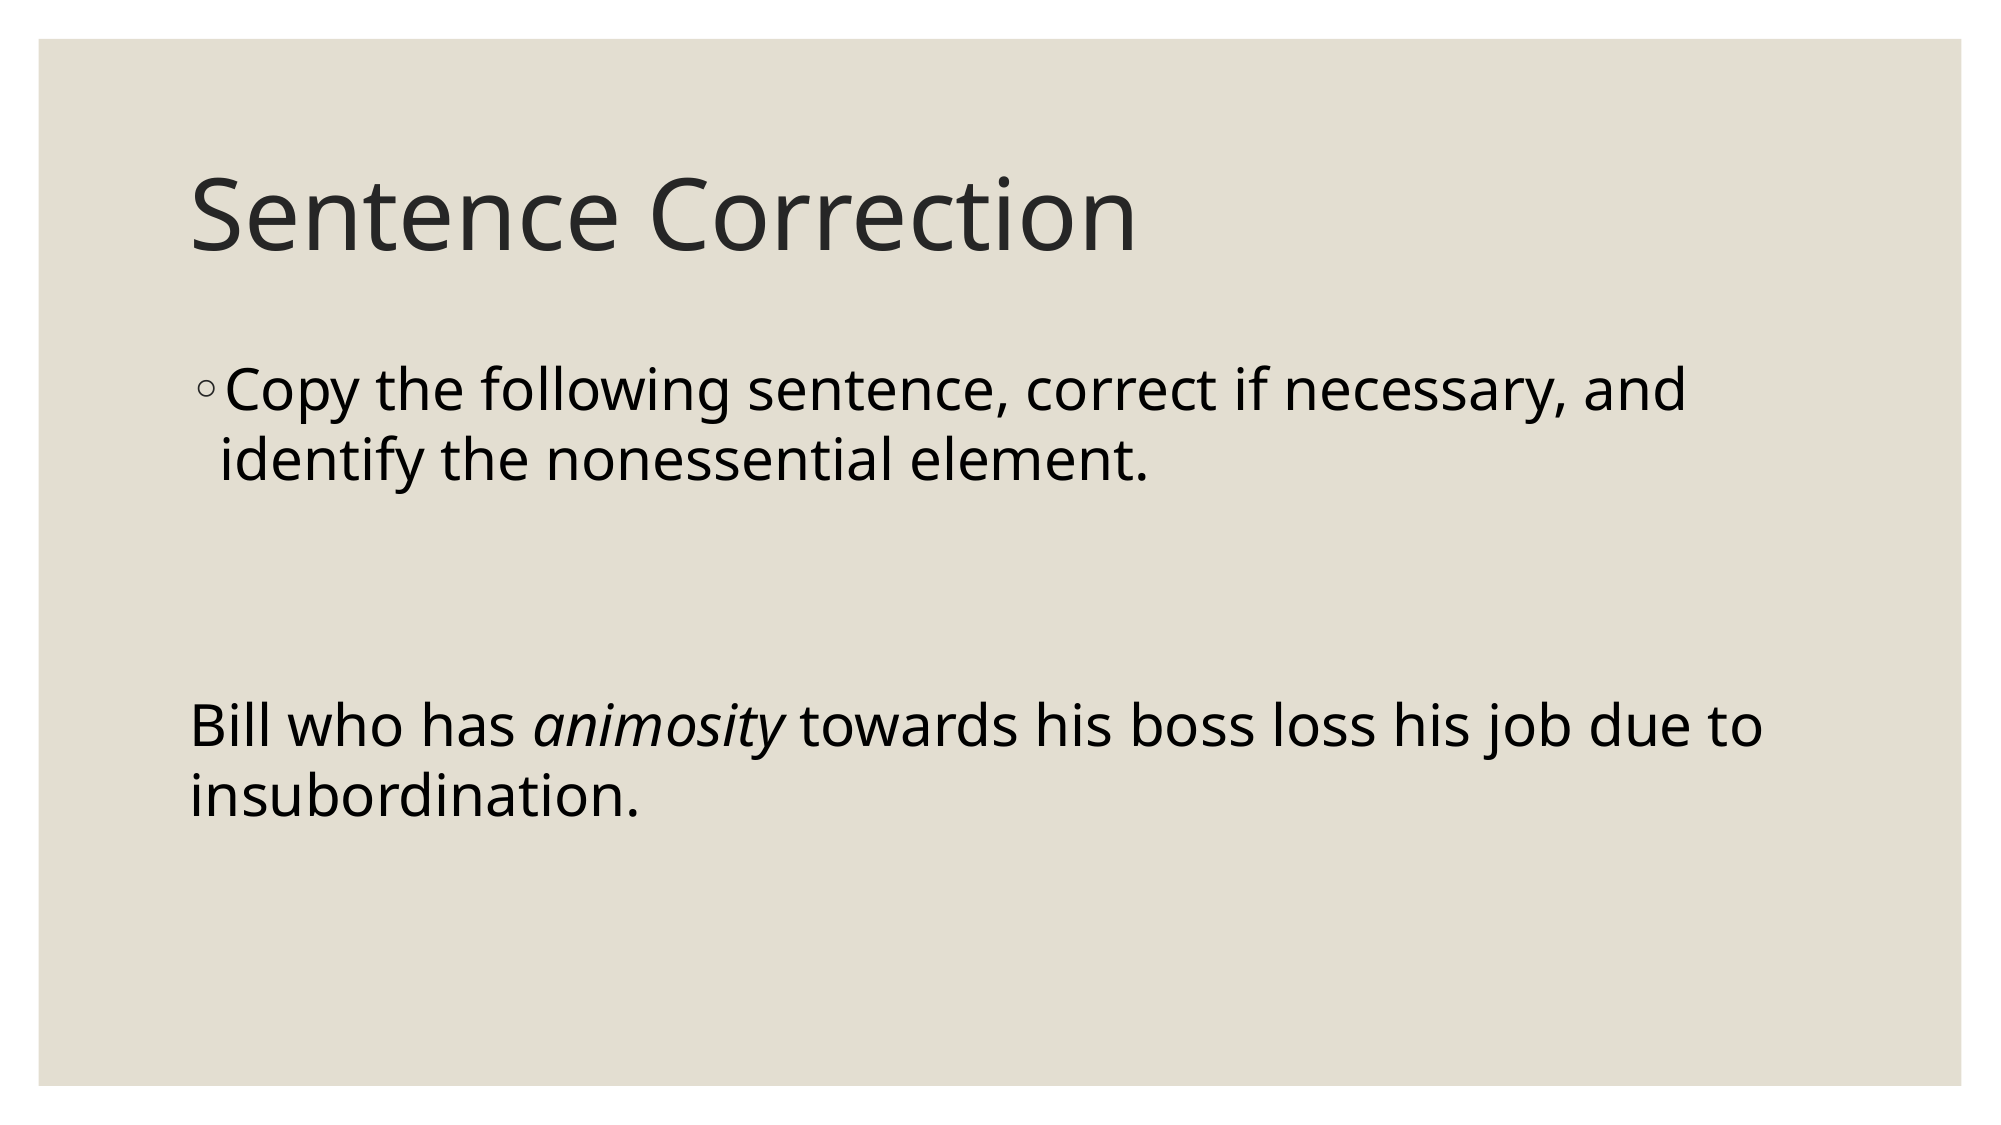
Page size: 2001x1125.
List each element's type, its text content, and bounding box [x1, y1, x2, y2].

title Sentence Correction [174, 105, 1825, 331]
list Copy the following sentence, correct if necessary, and identify the nonessential element. Bill who has animosity towards his boss loss his job due to insubordination. [174, 345, 1825, 990]
